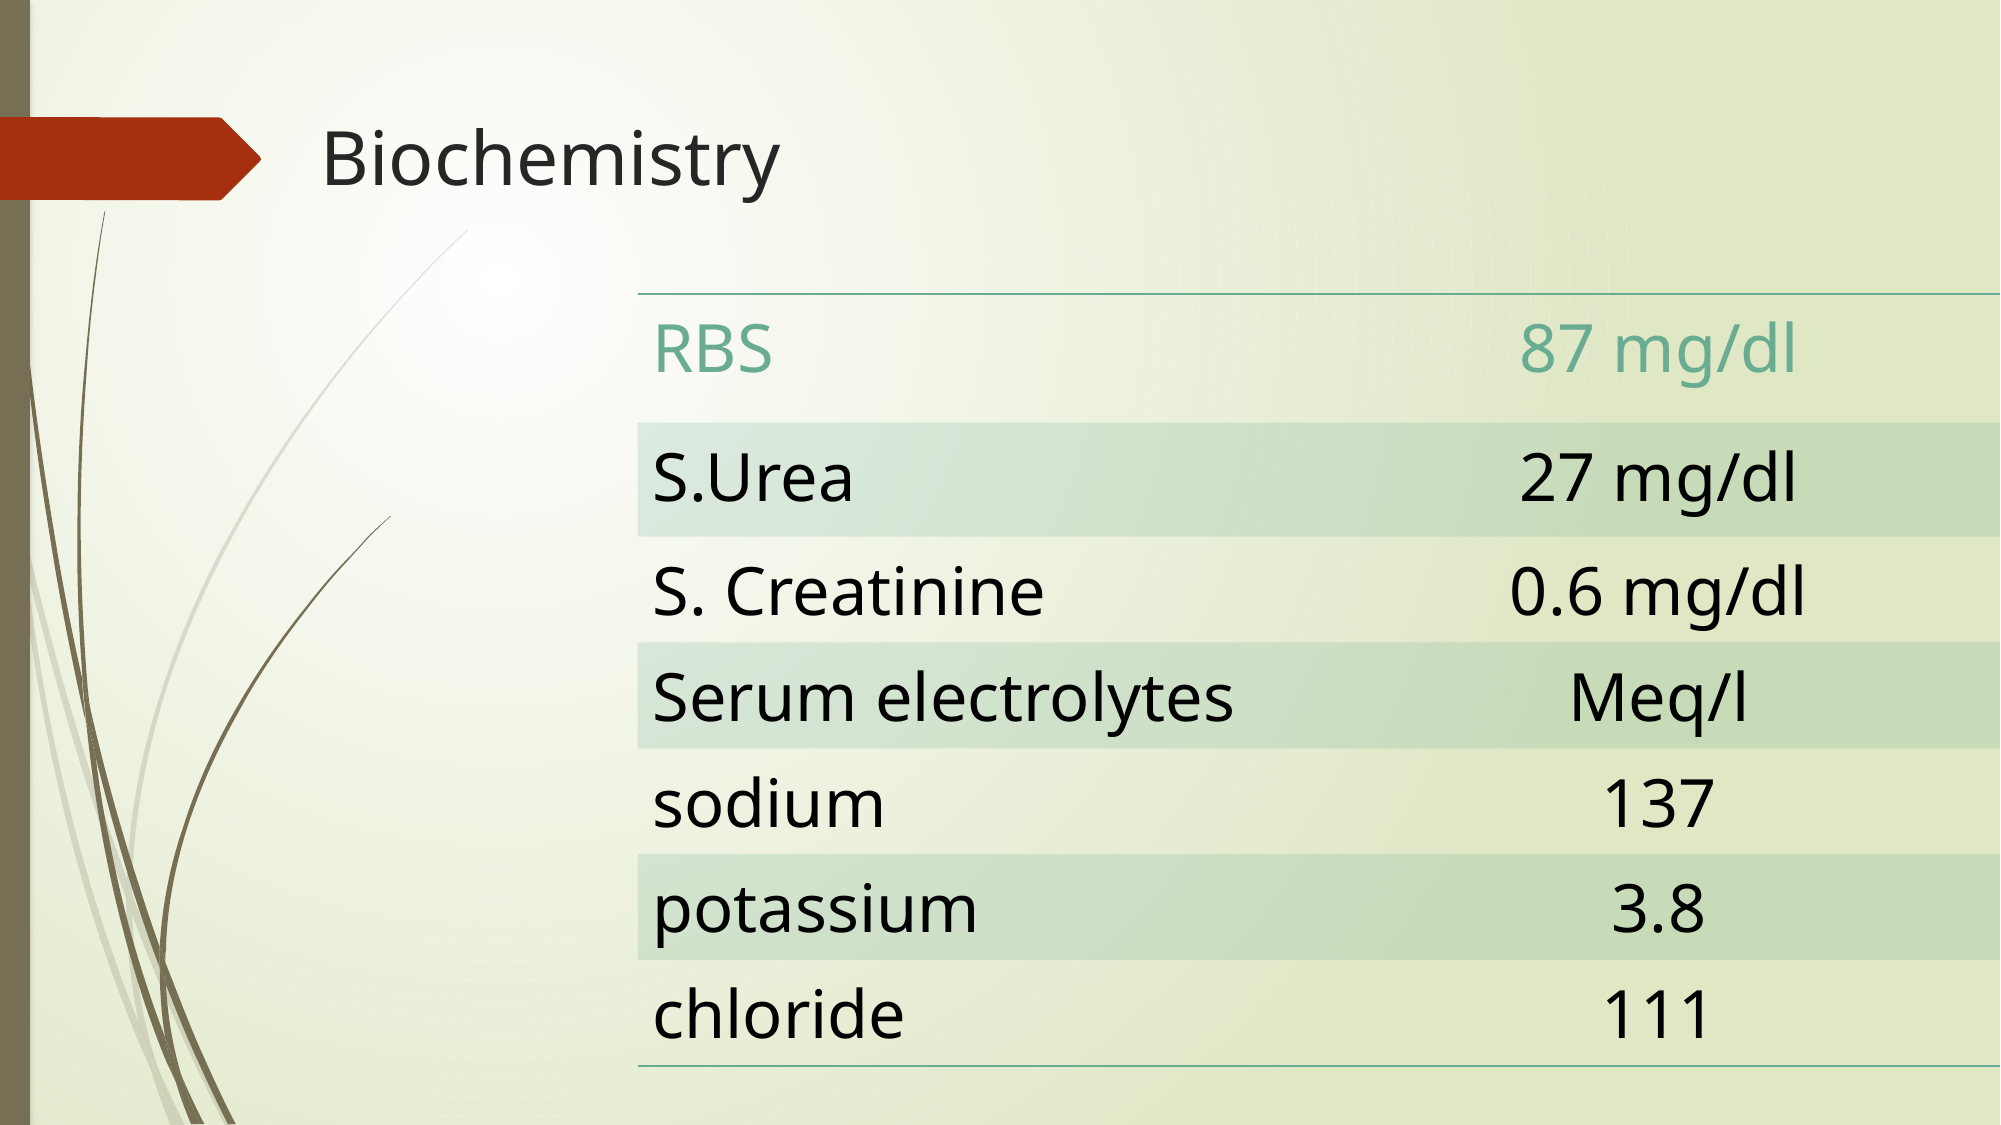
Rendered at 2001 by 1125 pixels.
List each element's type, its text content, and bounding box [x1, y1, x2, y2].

table_cell sodium [638, 748, 1318, 854]
table_cell 111 [1318, 960, 2000, 1065]
table_cell Serum electrolytes [638, 642, 1318, 748]
table_cell 3.8 [1318, 854, 2000, 960]
table_cell 27 mg/dl [1318, 423, 2000, 537]
table_cell potassium [638, 854, 1318, 960]
table_header 87 mg/dl [1318, 295, 2000, 423]
title Biochemistry [305, 103, 1544, 254]
table_header RBS [638, 295, 1318, 423]
table_cell S. Creatinine [638, 537, 1318, 642]
table_cell S.Urea [638, 423, 1318, 537]
table_cell 137 [1318, 748, 2000, 854]
table_cell chloride [638, 960, 1318, 1065]
table_cell Meq/l [1318, 642, 2000, 748]
table_cell 0.6 mg/dl [1318, 537, 2000, 642]
